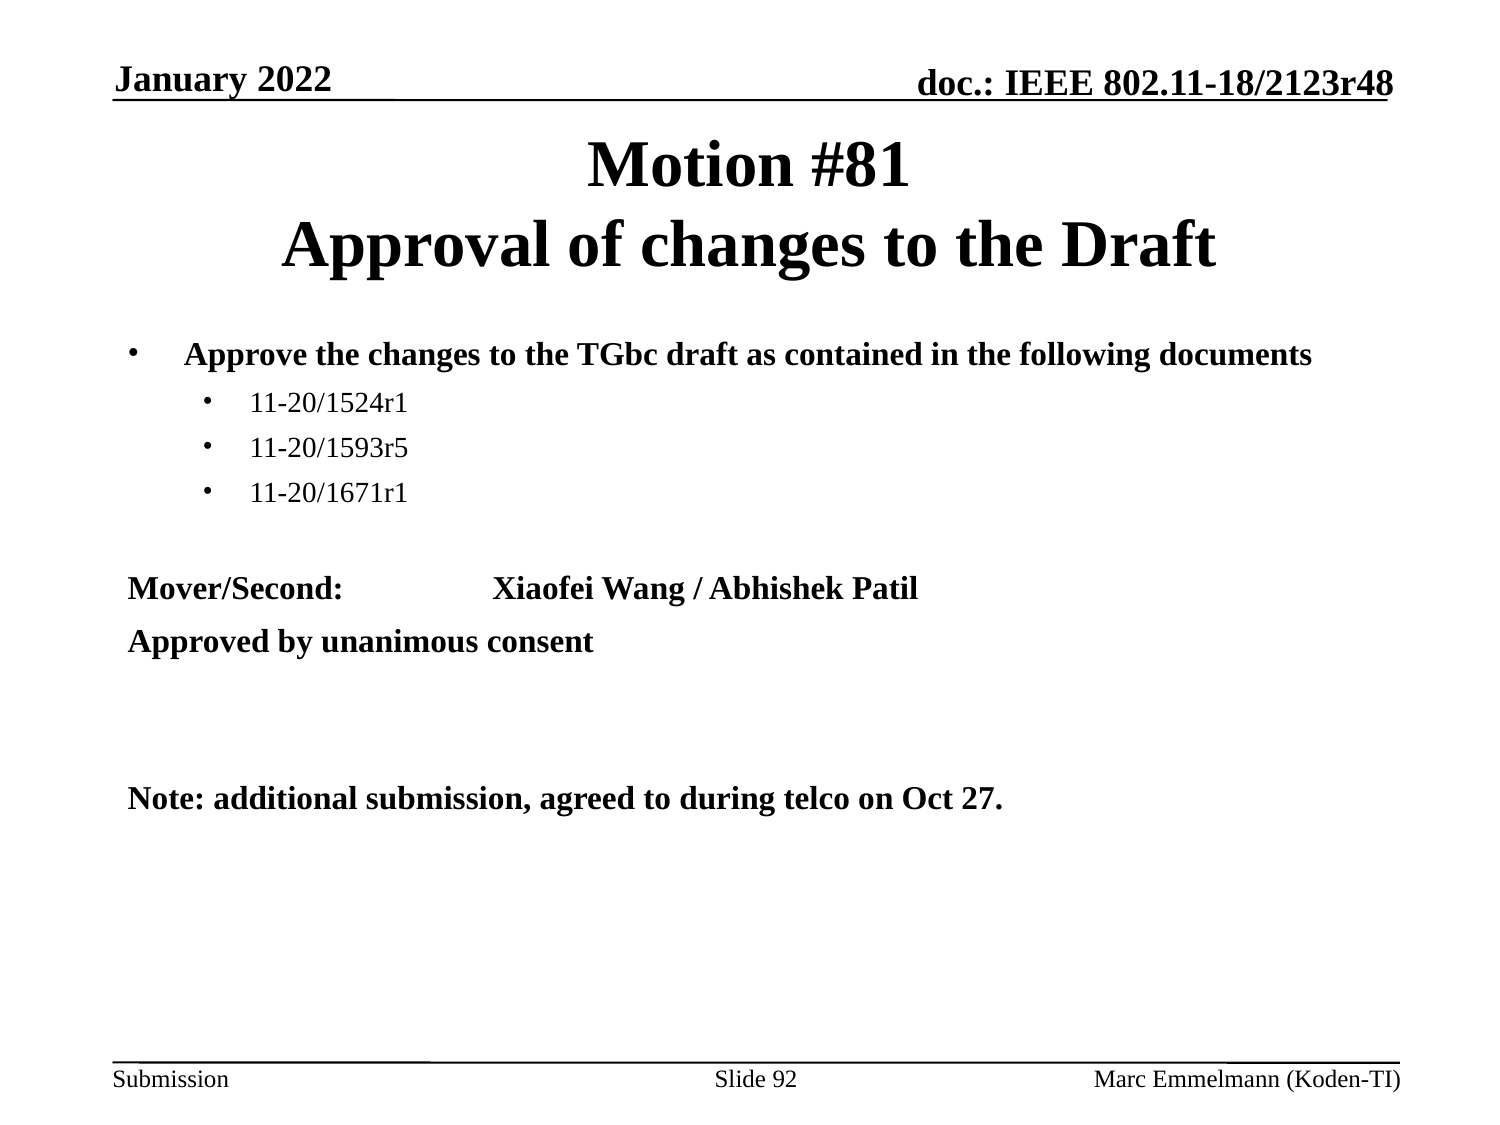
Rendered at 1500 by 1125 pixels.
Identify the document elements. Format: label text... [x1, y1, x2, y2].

slide_number Slide 92 [712, 1061, 800, 1123]
footer Marc Emmelmann (Koden-TI) [878, 1061, 1402, 1093]
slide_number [114, 54, 423, 100]
title Motion #81 Approval of changes to the Draft [112, 112, 1388, 288]
list Approve the changes to the TGbc draft as contained in the following documents 11-20/1524r1 11-20/1593r5 11-20/1671r1 Mover/Second: Xiaofei Wang / Abhishek Patil Approved by unanimous consent Note: additional submission, agreed to during telco on Oct 27. [112, 324, 1388, 1000]
